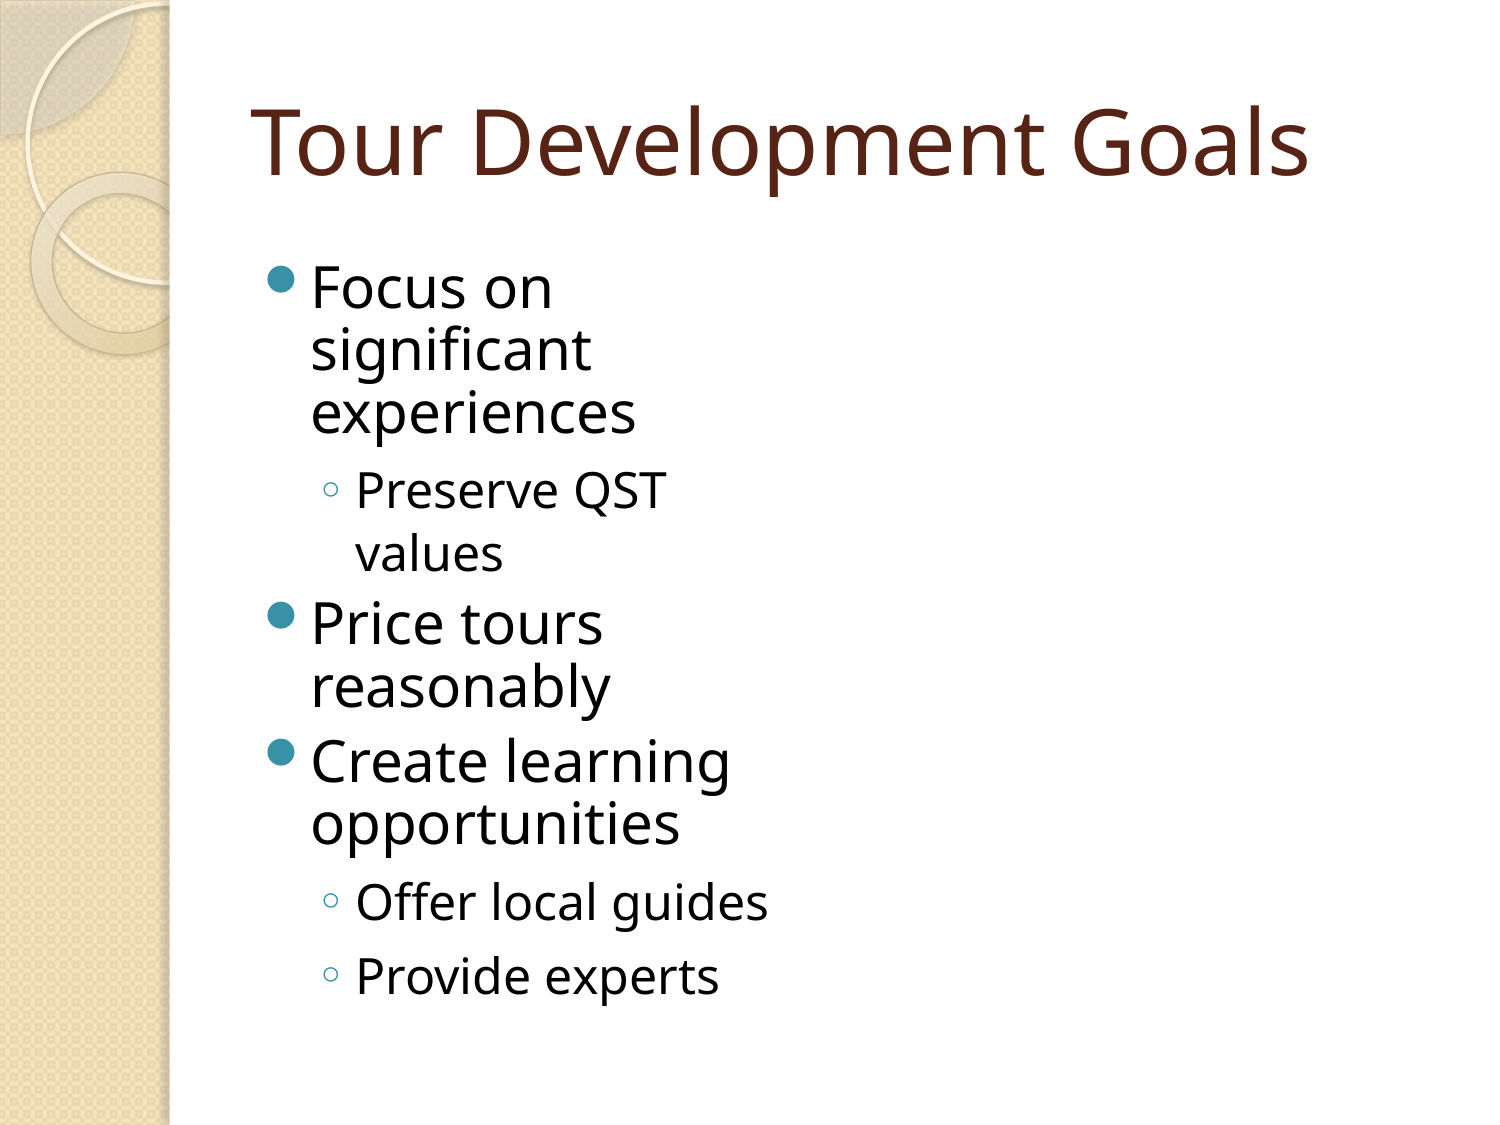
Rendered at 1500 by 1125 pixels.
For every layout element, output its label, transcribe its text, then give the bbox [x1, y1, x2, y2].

title Tour Development Goals [235, 45, 1466, 233]
list Focus on significant experiences Preserve QST values Price tours reasonably Create learning opportunities Offer local guides Provide experts [235, 249, 836, 1016]
